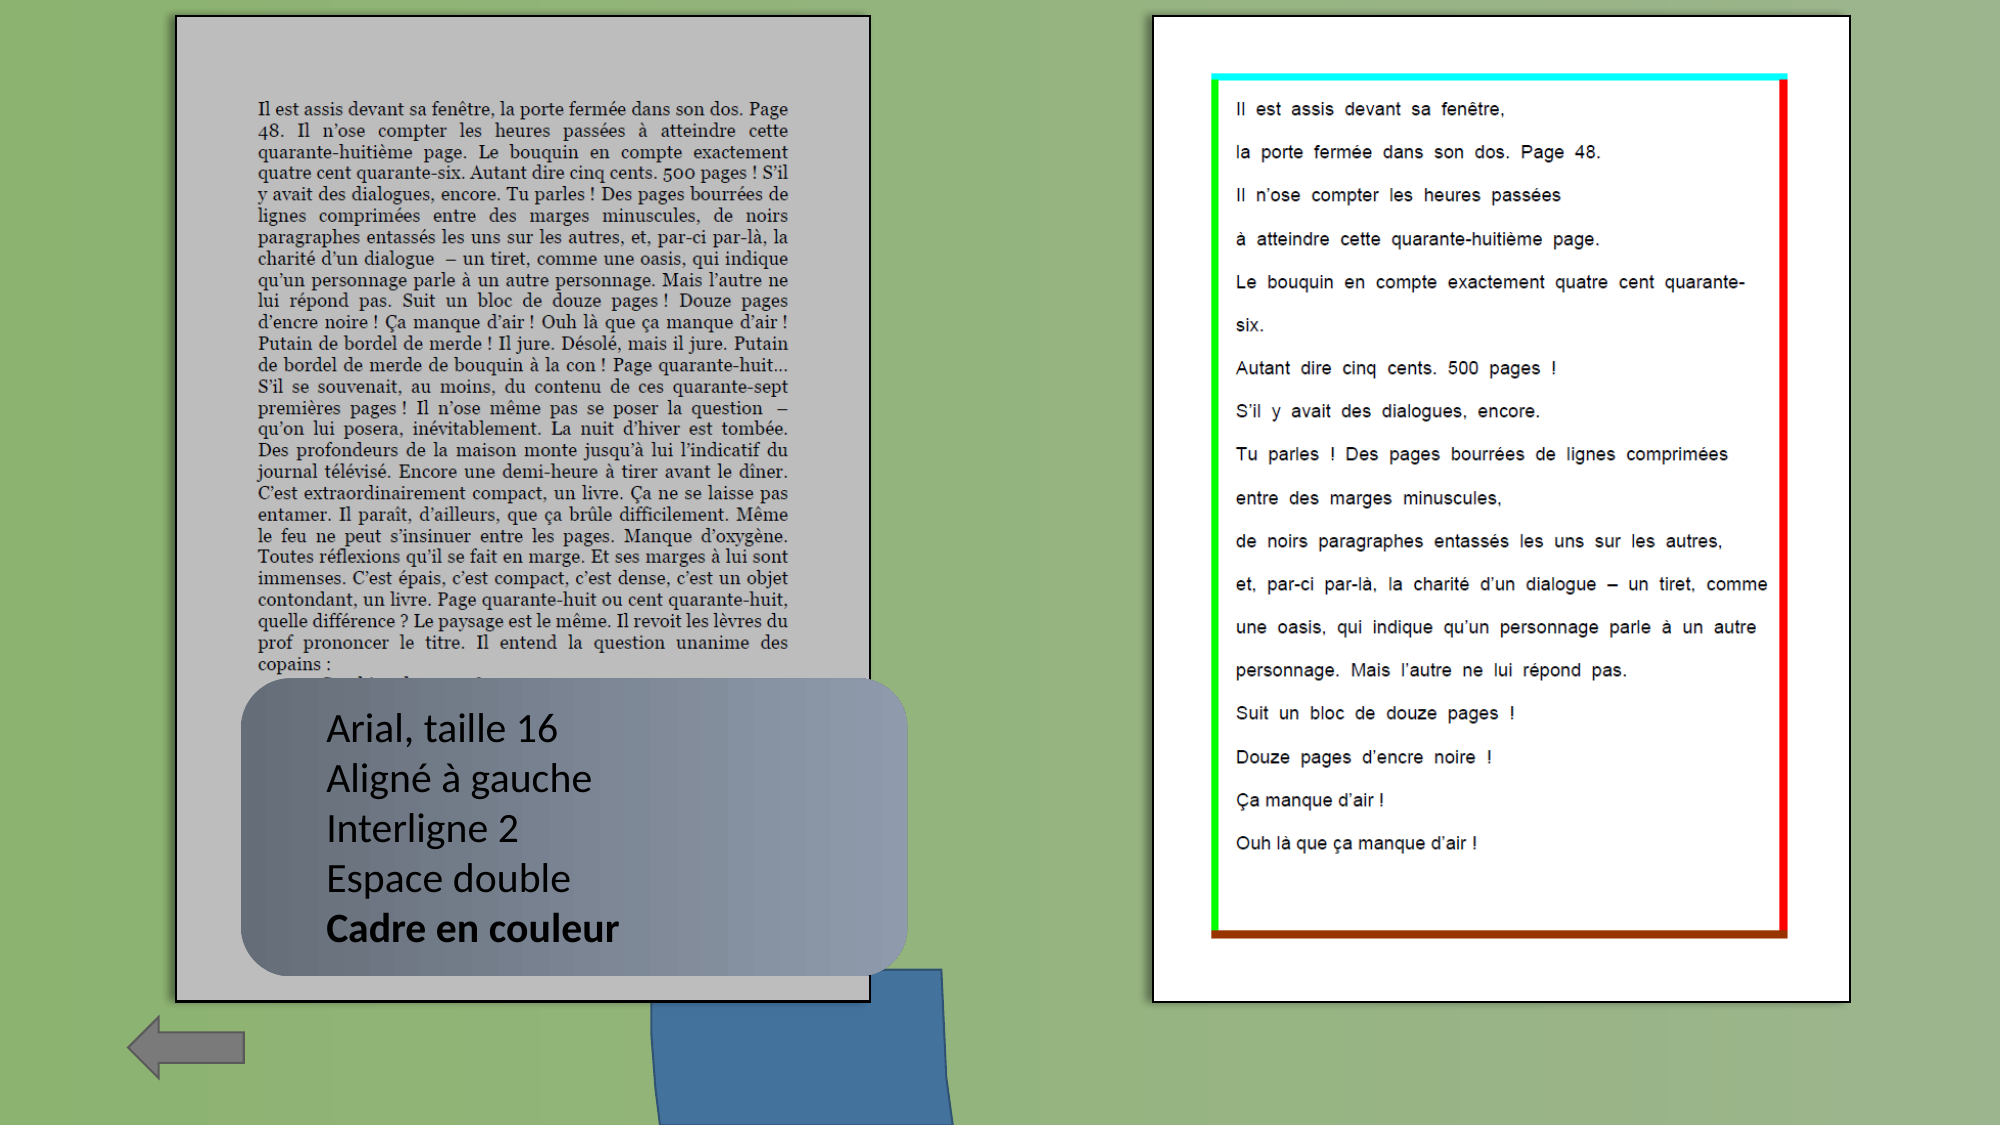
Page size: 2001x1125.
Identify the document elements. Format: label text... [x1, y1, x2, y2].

text_box [251, 959, 897, 978]
text_box [0, 0, 2000, 1125]
text_box [1152, 15, 1851, 1003]
text_box [253, 677, 895, 693]
text_box Arial, taille 16 Aligné à gauche Interligne 2 Espace double Cadre en couleur [235, 693, 908, 959]
